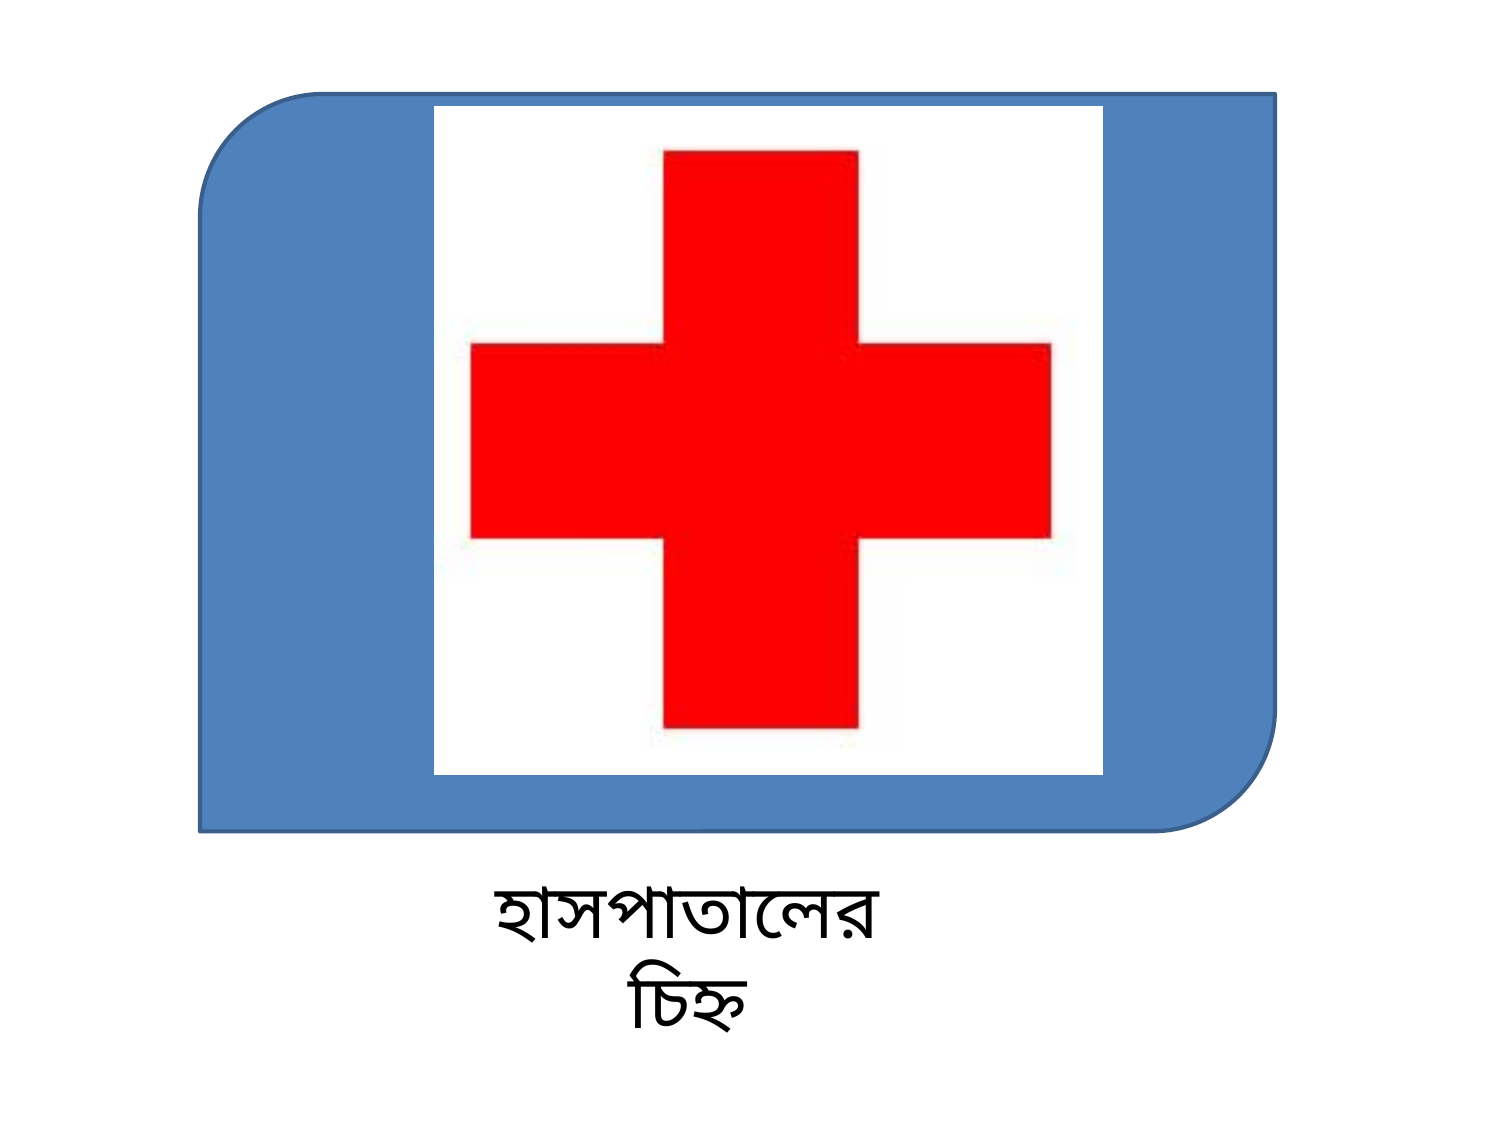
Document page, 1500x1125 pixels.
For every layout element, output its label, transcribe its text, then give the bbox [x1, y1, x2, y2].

text_box [197, 91, 1278, 834]
picture [434, 106, 1103, 776]
text_box হাসপাতালের চিহ্ন [437, 856, 938, 1052]
